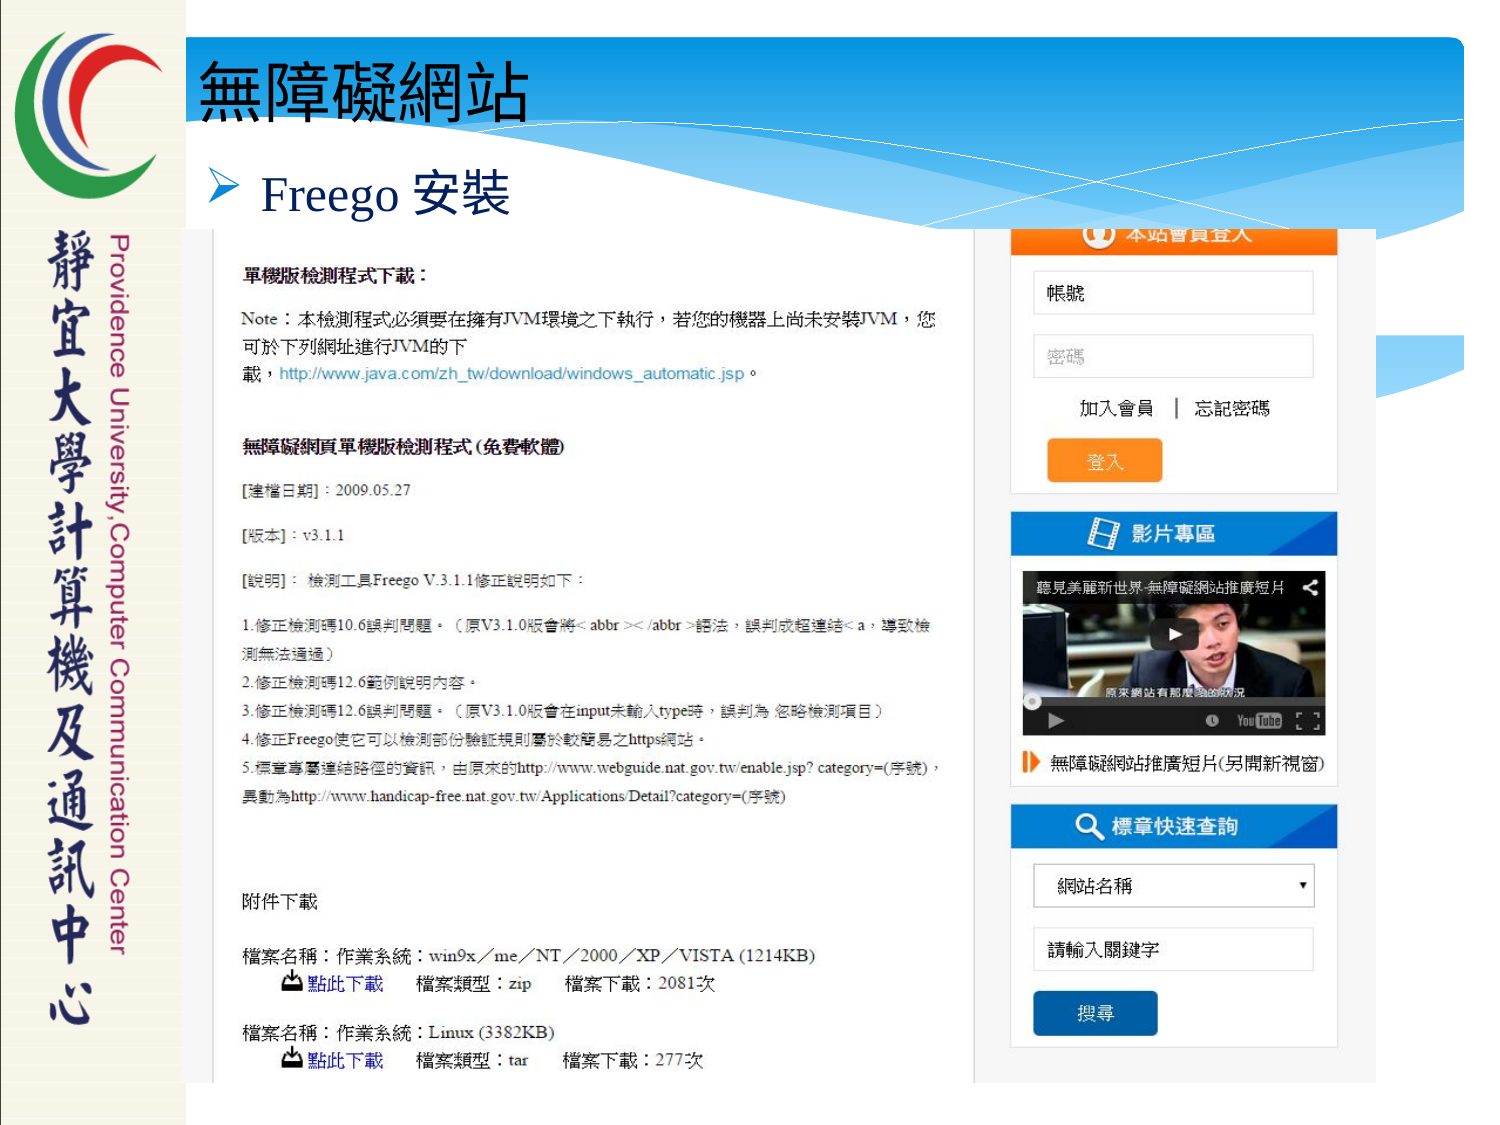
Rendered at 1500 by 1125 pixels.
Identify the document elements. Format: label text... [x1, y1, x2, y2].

text_box [192, 149, 1491, 1106]
text_box 無障礙網站 [192, 43, 1459, 139]
text_box Freego安裝 [192, 154, 1437, 229]
picture [0, 0, 1377, 1125]
